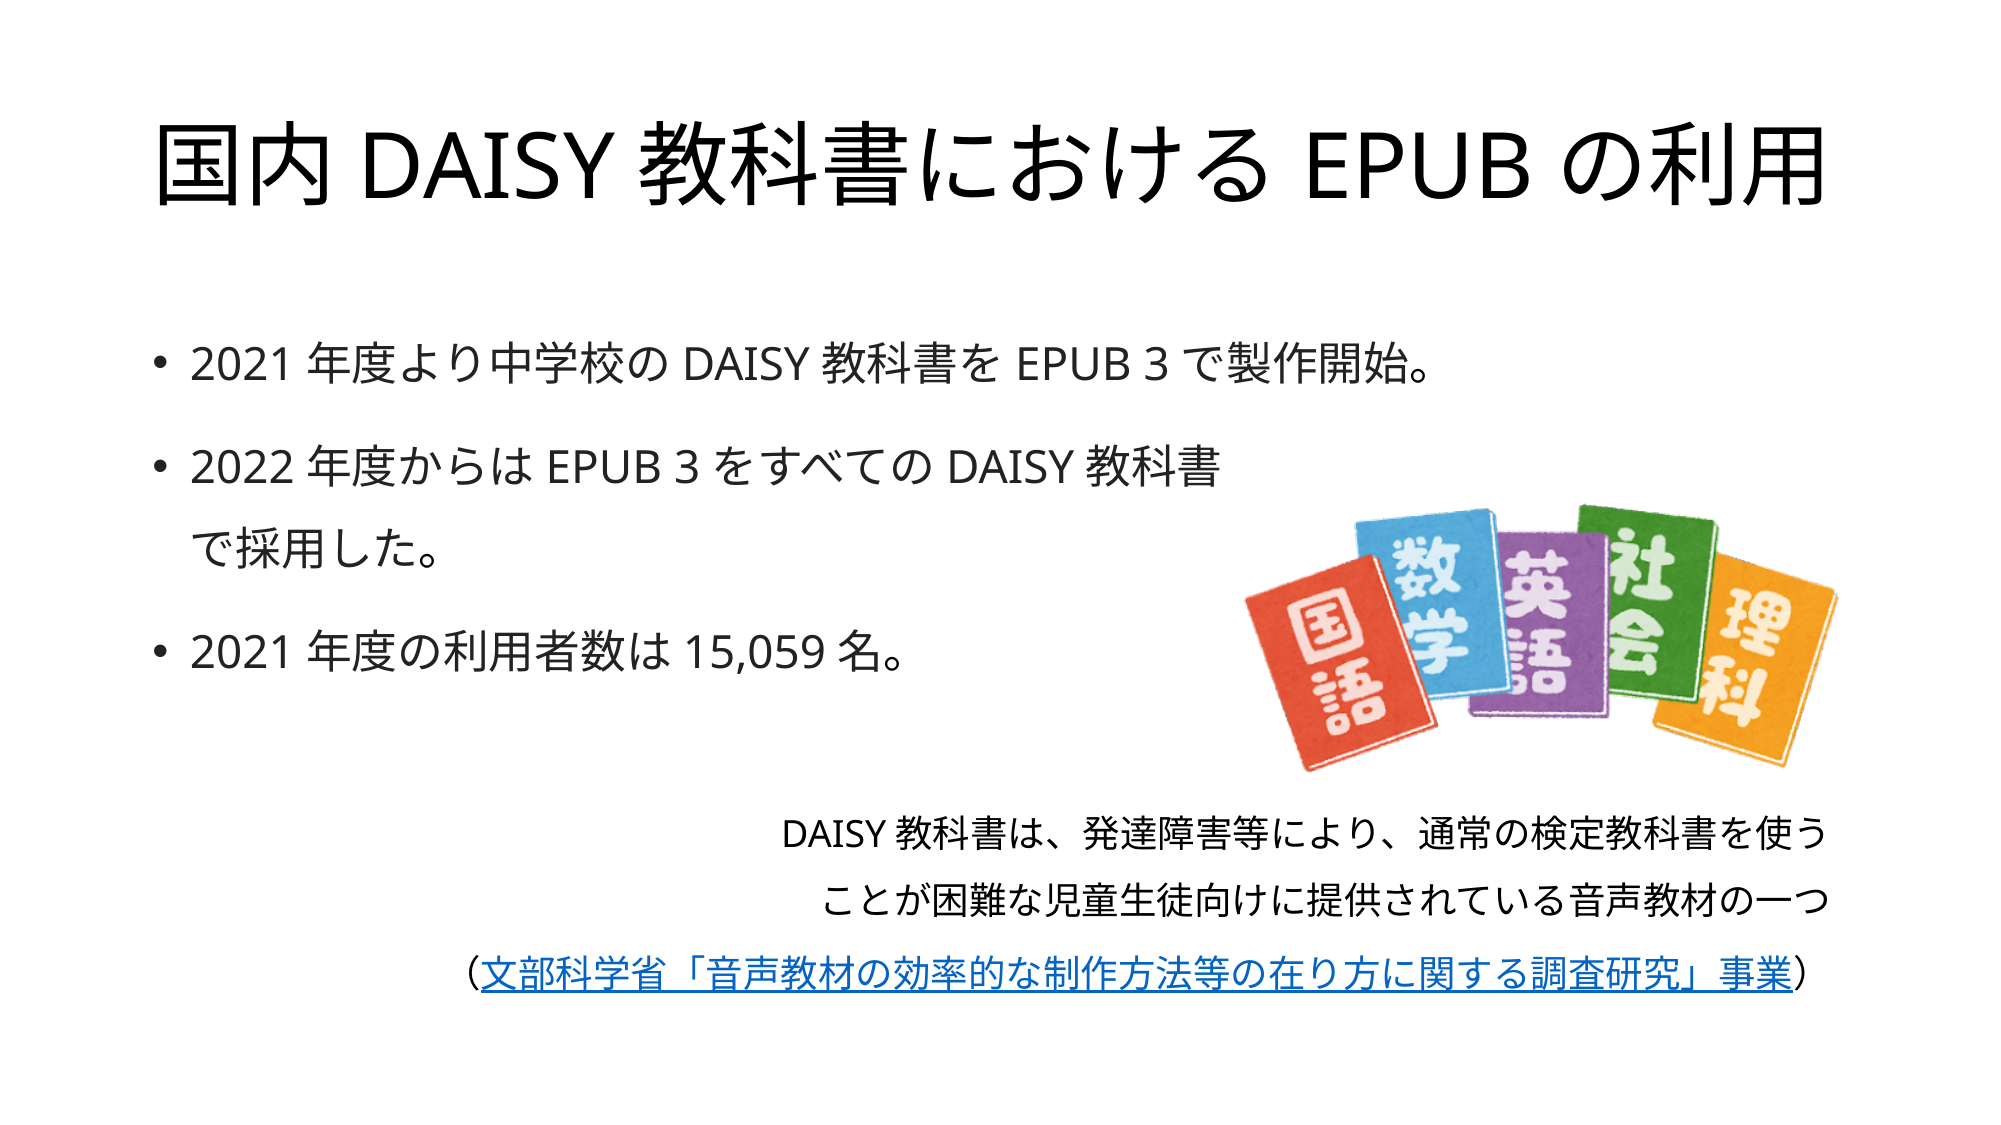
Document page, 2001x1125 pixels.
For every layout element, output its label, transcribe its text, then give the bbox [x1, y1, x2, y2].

title 国内DAISY教科書におけるEPUBの利用 [137, 59, 1863, 278]
list 2021年度より中学校のDAISY教科書をEPUB 3で製作開始。 2022年度からはEPUB 3をすべてのDAISY教科書 で採用した。 ​ 2021年度の利用者数は15,059名。 DAISY教科書は、発達障害等により、通常の検定教科書を使う ことが困難な児童生徒向けに提供されている音声教材の一つ （文部科学省「音声教材の効率的な制作方法等の在り方に関する調査研究」事業） [137, 299, 1846, 1014]
picture [1235, 455, 1846, 826]
